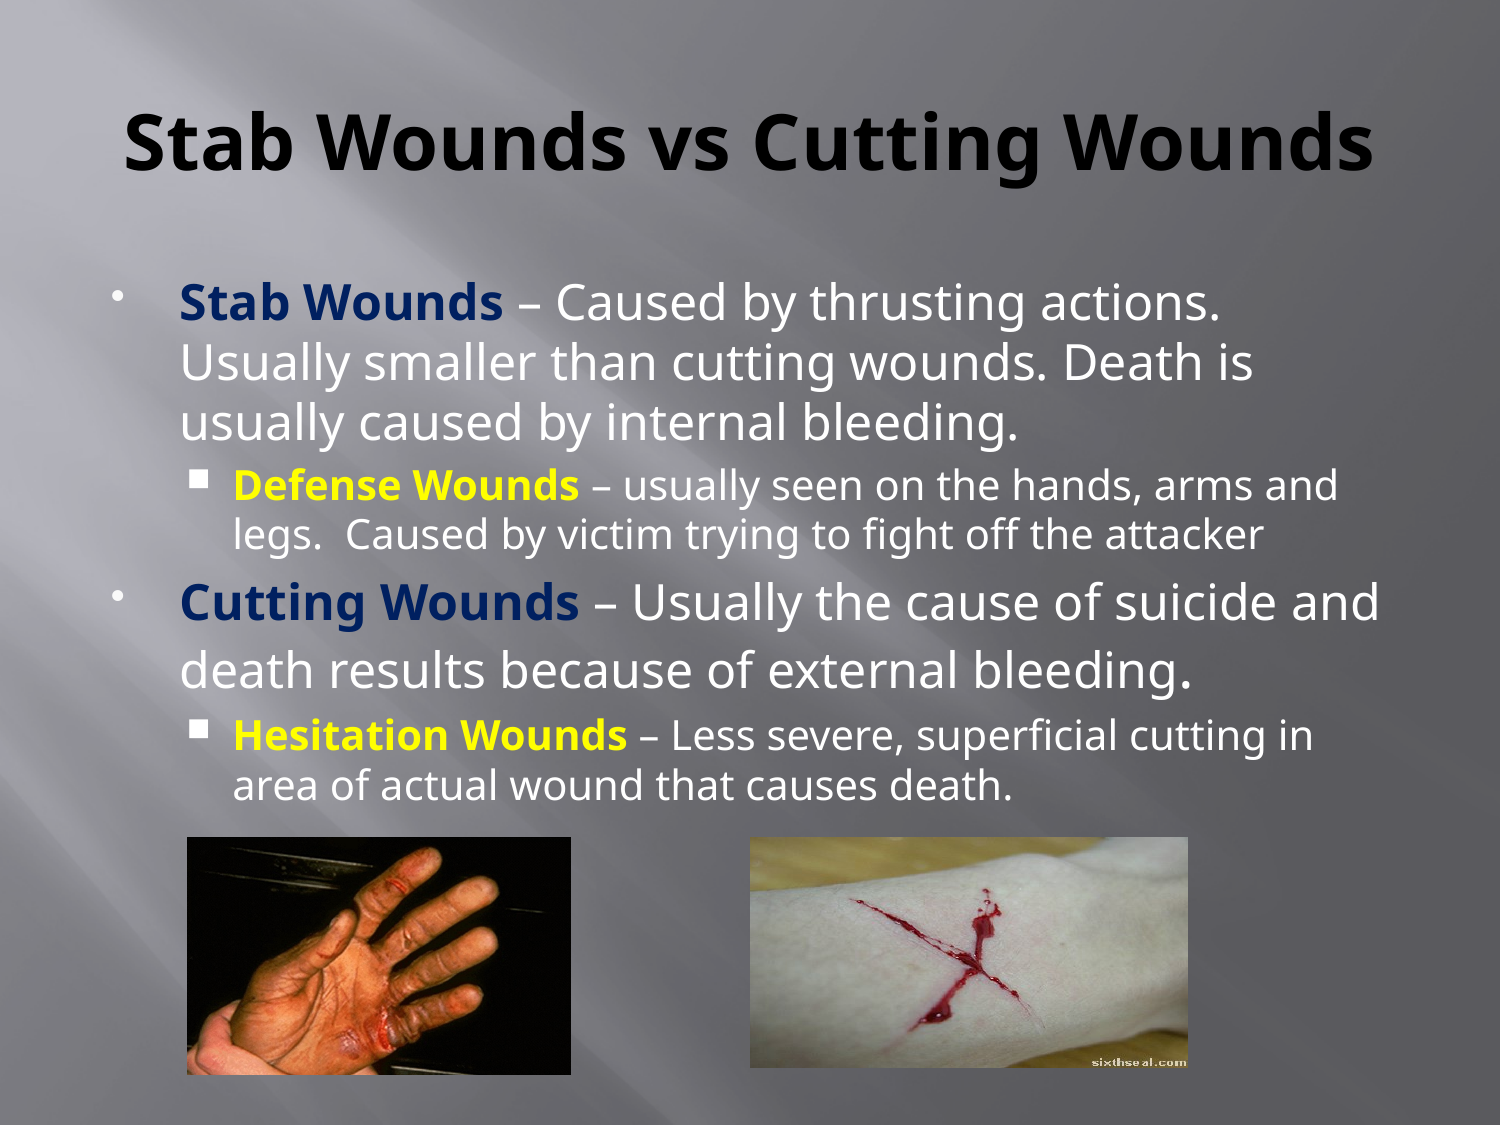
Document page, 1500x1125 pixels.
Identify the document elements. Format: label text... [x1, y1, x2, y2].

list Stab Wounds – Caused by thrusting actions. Usually smaller than cutting wounds. Death is usually caused by internal bleeding. Defense Wounds – usually seen on the hands, arms and legs. Caused by victim trying to fight off the attacker Cutting Wounds – Usually the cause of suicide and death results because of external bleeding. Hesitation Wounds – Less severe, superficial cutting in area of actual wound that causes death. [75, 262, 1425, 1088]
picture [749, 837, 1188, 1068]
picture [187, 837, 572, 1076]
title Stab Wounds vs Cutting Wounds [75, 45, 1425, 233]
